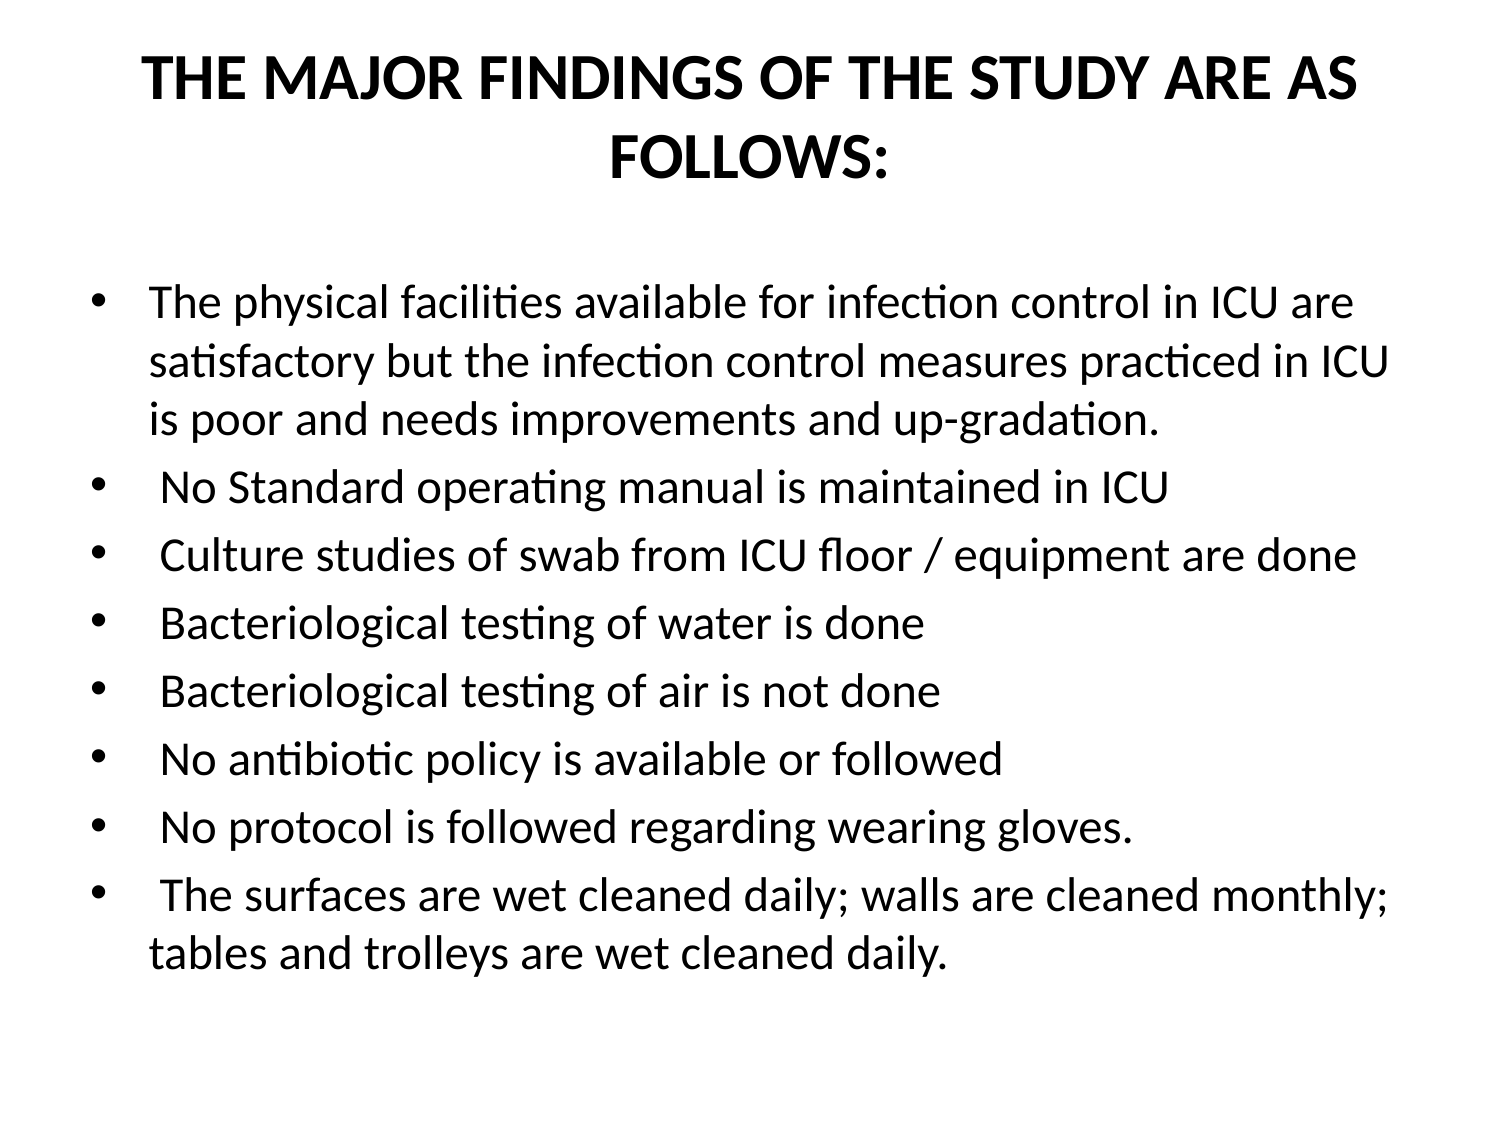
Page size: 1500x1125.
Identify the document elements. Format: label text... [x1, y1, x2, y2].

title THE MAJOR FINDINGS OF THE STUDY ARE AS FOLLOWS: [75, 24, 1425, 262]
list The physical facilities available for infection control in ICU are satisfactory but the infection control measures practiced in ICU is poor and needs improvements and up-gradation. No Standard operating manual is maintained in ICU Culture studies of swab from ICU floor / equipment are done Bacteriological testing of water is done Bacteriological testing of air is not done No antibiotic policy is available or followed No protocol is followed regarding wearing gloves. The surfaces are wet cleaned daily; walls are cleaned monthly; tables and trolleys are wet cleaned daily. [75, 262, 1425, 1005]
